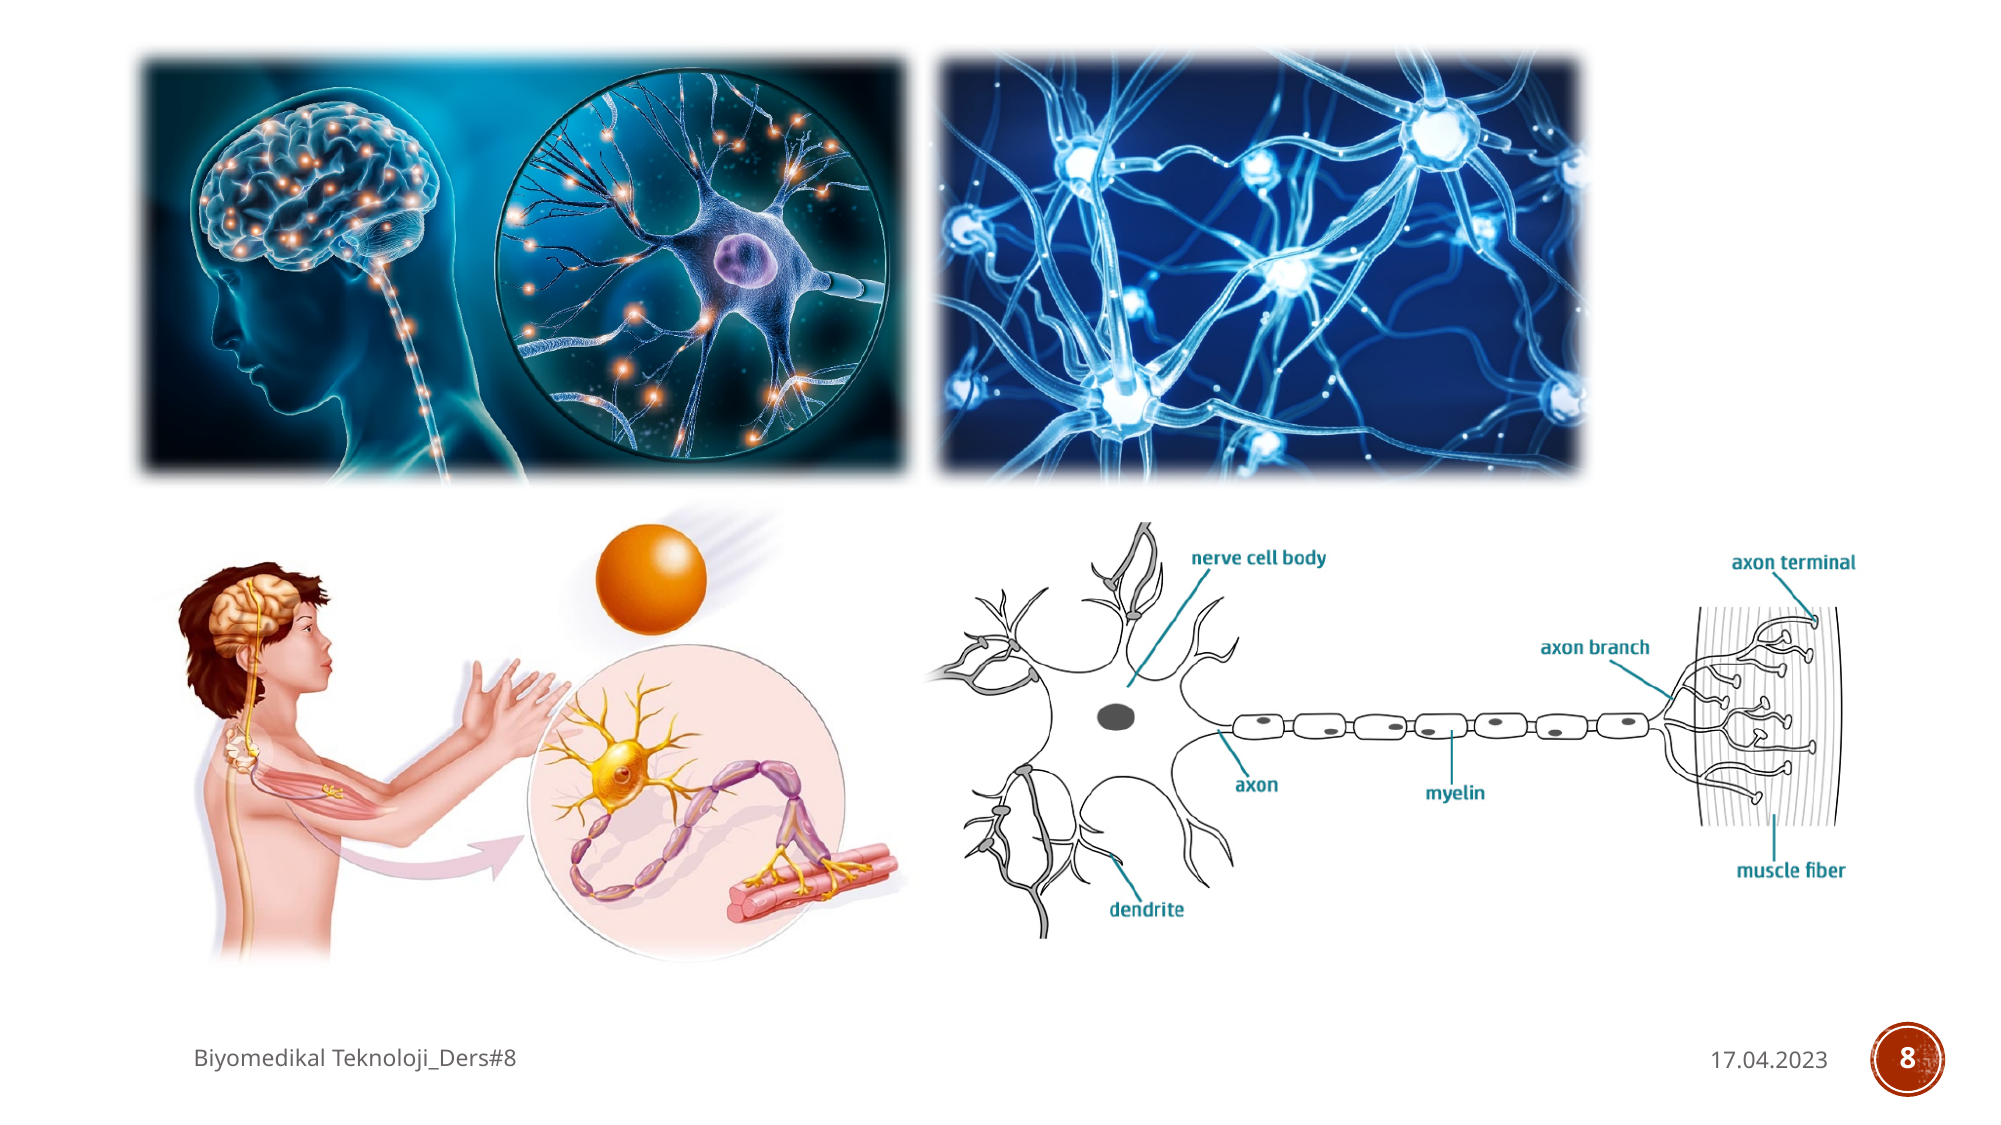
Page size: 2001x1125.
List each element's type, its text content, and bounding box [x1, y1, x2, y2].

footer Biyomedikal Teknoloji_Ders#8 [178, 1028, 1217, 1089]
picture [127, 493, 921, 967]
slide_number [1306, 1028, 1844, 1089]
picture [924, 43, 1593, 488]
slide_number 8 [1855, 1028, 1961, 1089]
picture [127, 44, 921, 488]
picture [926, 495, 1875, 967]
